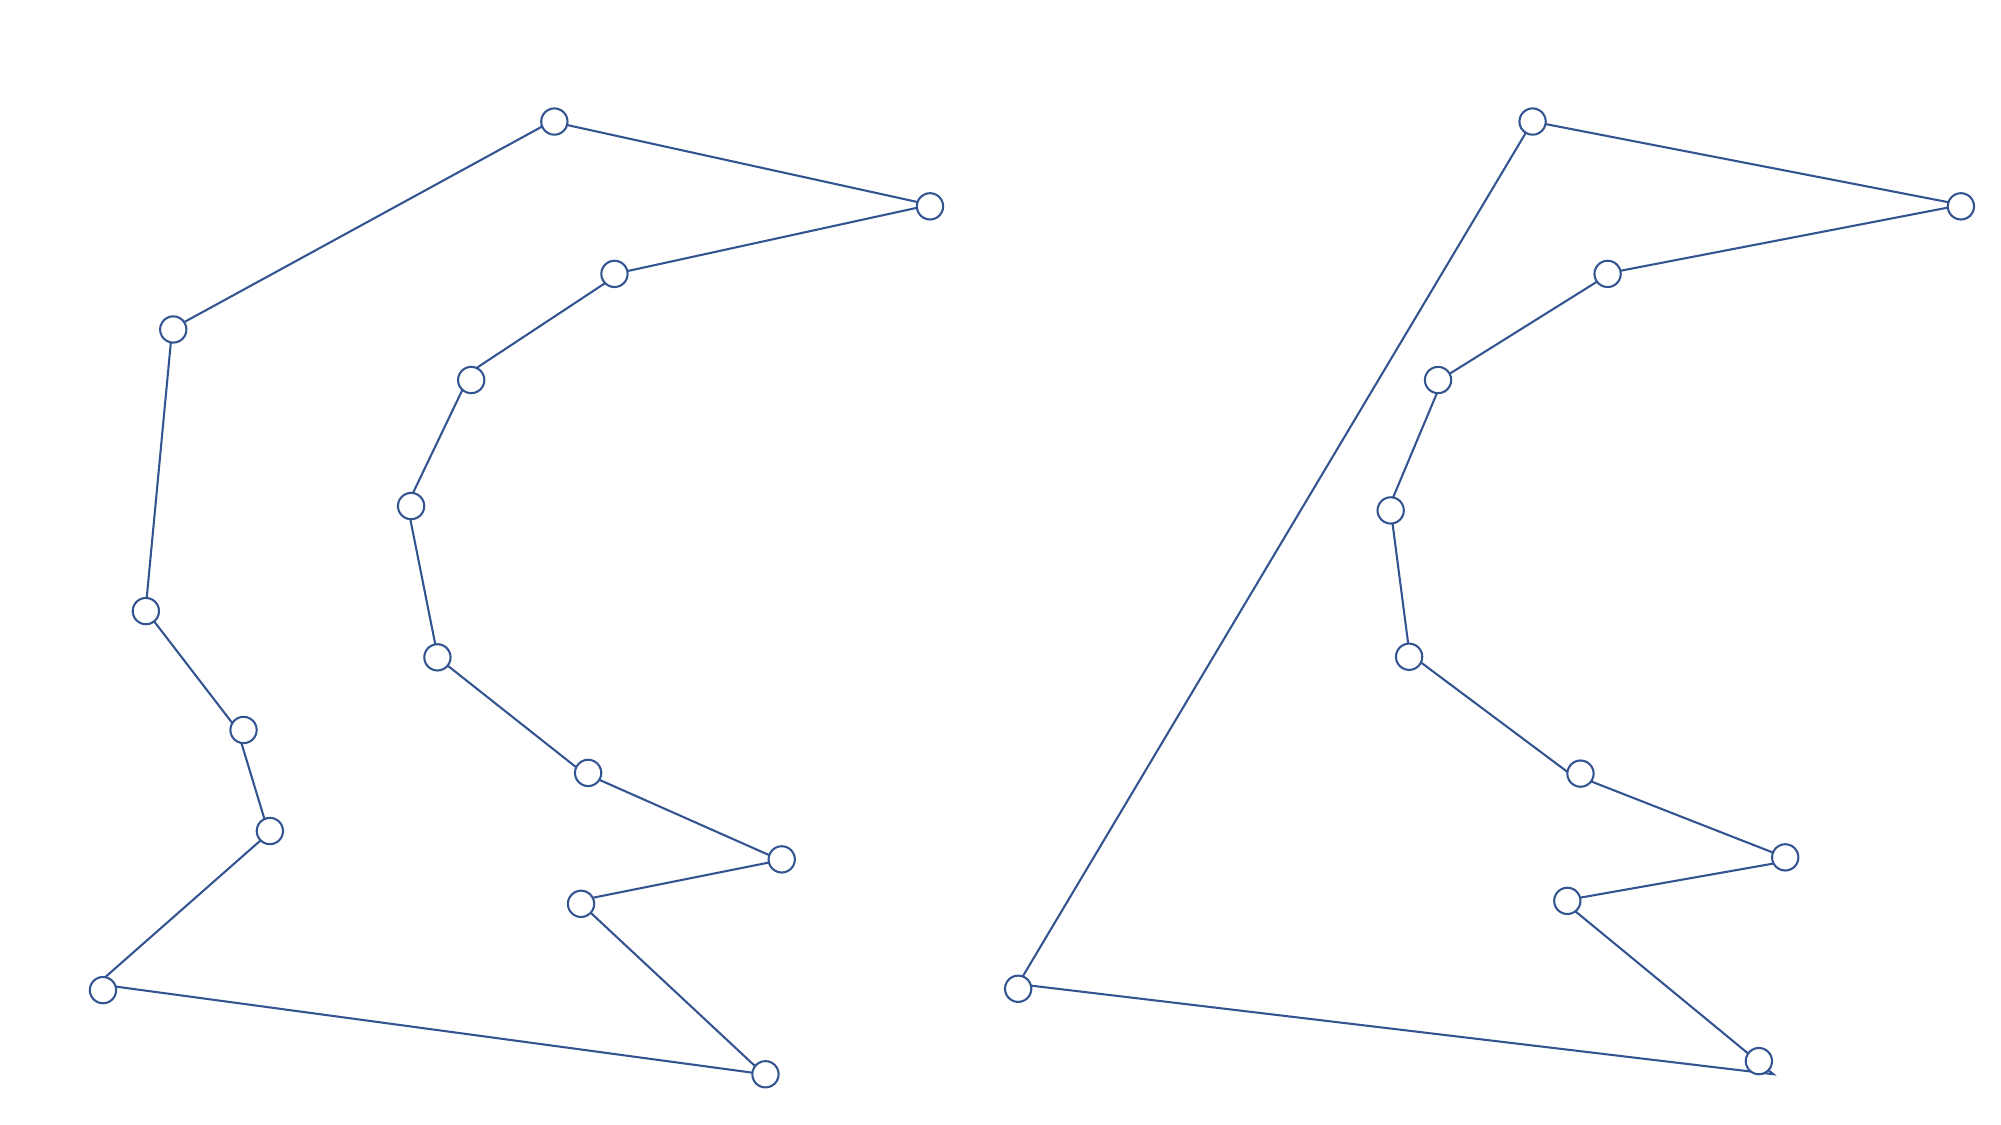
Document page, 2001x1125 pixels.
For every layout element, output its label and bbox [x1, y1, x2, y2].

text_box [423, 643, 452, 672]
text_box [1394, 642, 1424, 671]
text_box [104, 124, 916, 1074]
text_box [131, 596, 161, 626]
text_box [159, 315, 188, 344]
text_box [540, 107, 569, 136]
text_box [88, 975, 118, 1005]
text_box [1553, 886, 1582, 916]
text_box [751, 1060, 780, 1089]
text_box [1765, 1070, 1777, 1076]
text_box [1593, 259, 1622, 289]
text_box [915, 192, 945, 221]
text_box [255, 816, 285, 846]
text_box [1946, 192, 1976, 221]
text_box [396, 491, 426, 521]
text_box [1566, 759, 1595, 788]
text_box [573, 758, 603, 788]
text_box [1423, 365, 1453, 395]
text_box [1022, 123, 1947, 1073]
text_box [229, 715, 258, 745]
text_box [1771, 843, 1800, 872]
text_box [1003, 974, 1033, 1003]
text_box [1376, 496, 1405, 525]
text_box [767, 845, 796, 874]
text_box [456, 365, 486, 395]
text_box [1518, 107, 1547, 136]
text_box [600, 259, 629, 289]
text_box [566, 889, 596, 919]
text_box [1744, 1046, 1774, 1076]
